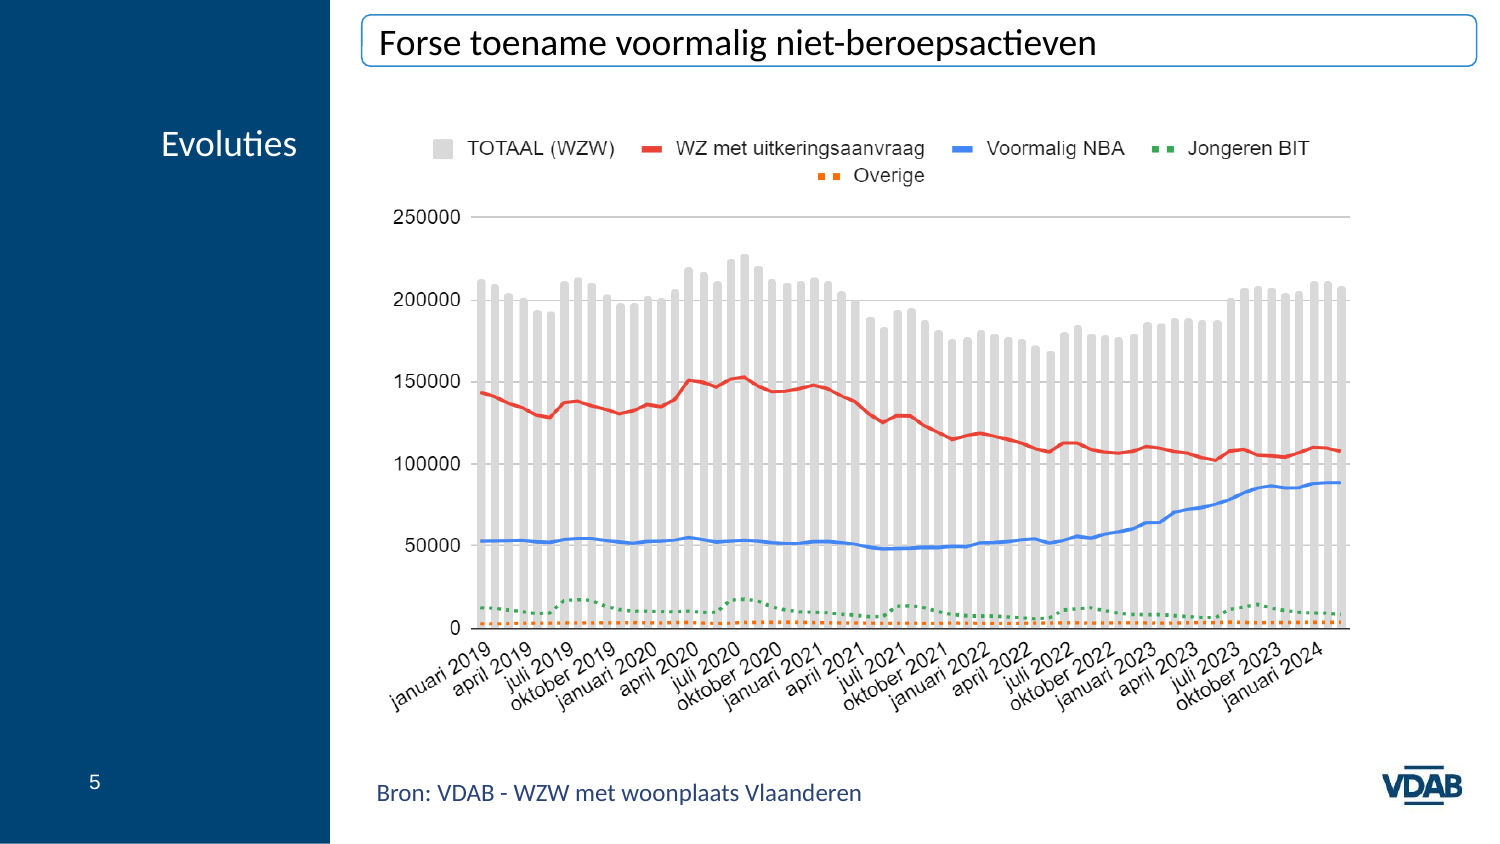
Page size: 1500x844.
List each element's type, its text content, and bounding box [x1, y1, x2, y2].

title Evoluties [45, 118, 298, 446]
text_box Forse toename voormalig niet-beroepsactieven [361, 14, 1477, 67]
slide_number 5 [25, 749, 116, 814]
text_box Bron: VDAB - WZW met woonplaats Vlaanderen [361, 768, 1002, 814]
picture [330, 0, 1500, 844]
